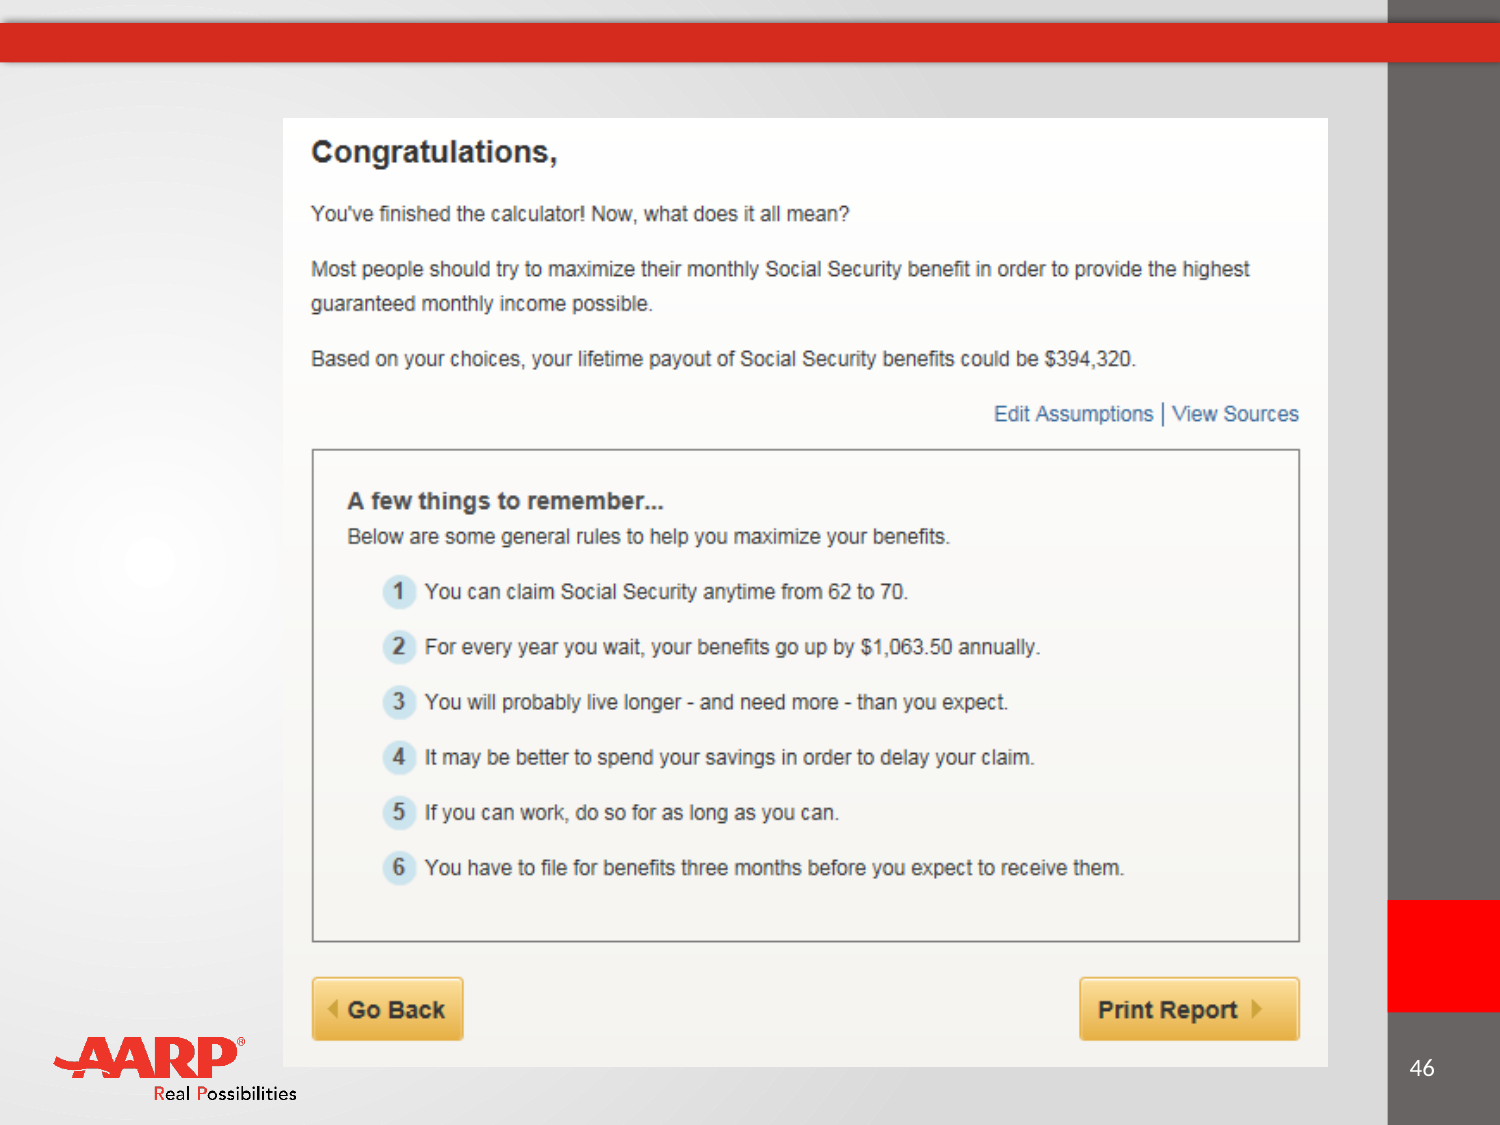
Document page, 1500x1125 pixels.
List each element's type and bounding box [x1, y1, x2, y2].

list [282, 118, 1328, 1067]
picture [53, 1037, 296, 1100]
